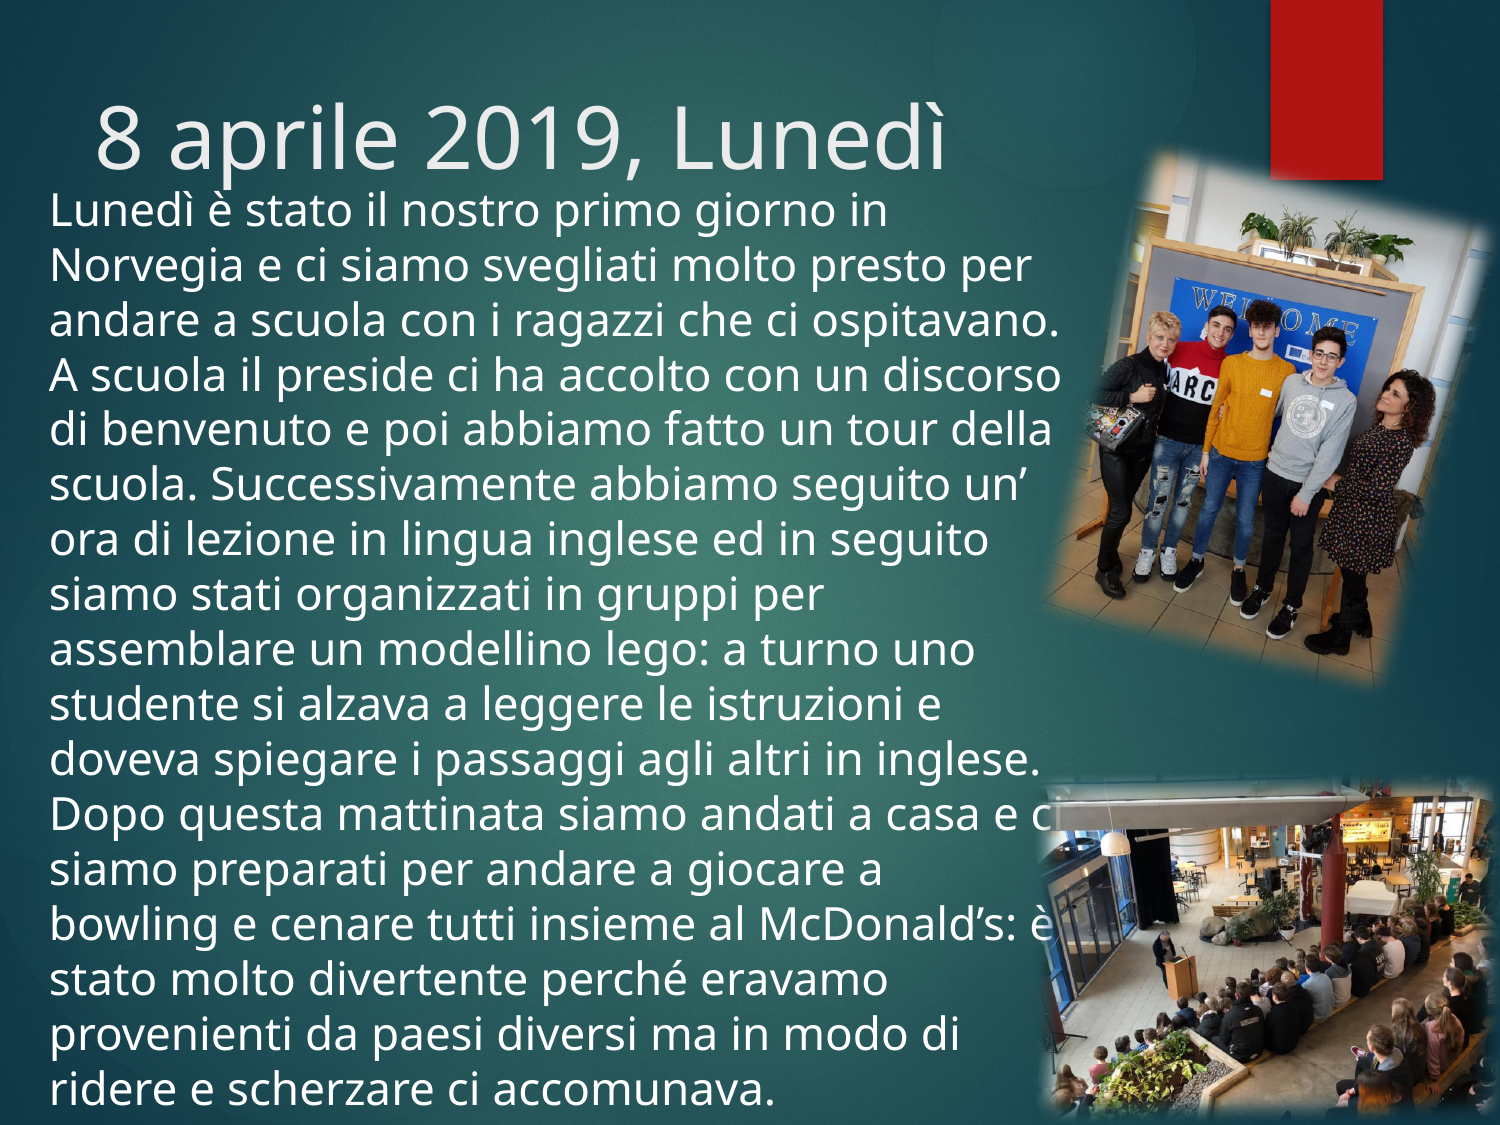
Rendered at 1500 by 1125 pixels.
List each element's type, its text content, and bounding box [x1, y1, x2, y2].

picture [1076, 163, 1482, 679]
list Lunedì è stato il nostro primo giorno in Norvegia e ci siamo svegliati molto presto per andare a scuola con i ragazzi che ci ospitavano. A scuola il preside ci ha accolto con un discorso di benvenuto e poi abbiamo fatto un tour della scuola. Successivamente abbiamo seguito un’ ora di lezione in lingua inglese ed in seguito siamo stati organizzati in gruppi per assemblare un modellino lego: a turno uno studente si alzava a leggere le istruzioni e doveva spiegare i passaggi agli altri in inglese. Dopo questa mattinata siamo andati a casa e ci siamo preparati per andare a giocare a bowling e cenare tutti insieme al McDonald’s: è stato molto divertente perché eravamo provenienti da paesi diversi ma in modo di ridere e scherzare ci accomunava. [0, 172, 1081, 772]
title 8 aprile 2019, Lunedì [79, 74, 1237, 172]
picture [1032, 771, 1500, 1125]
